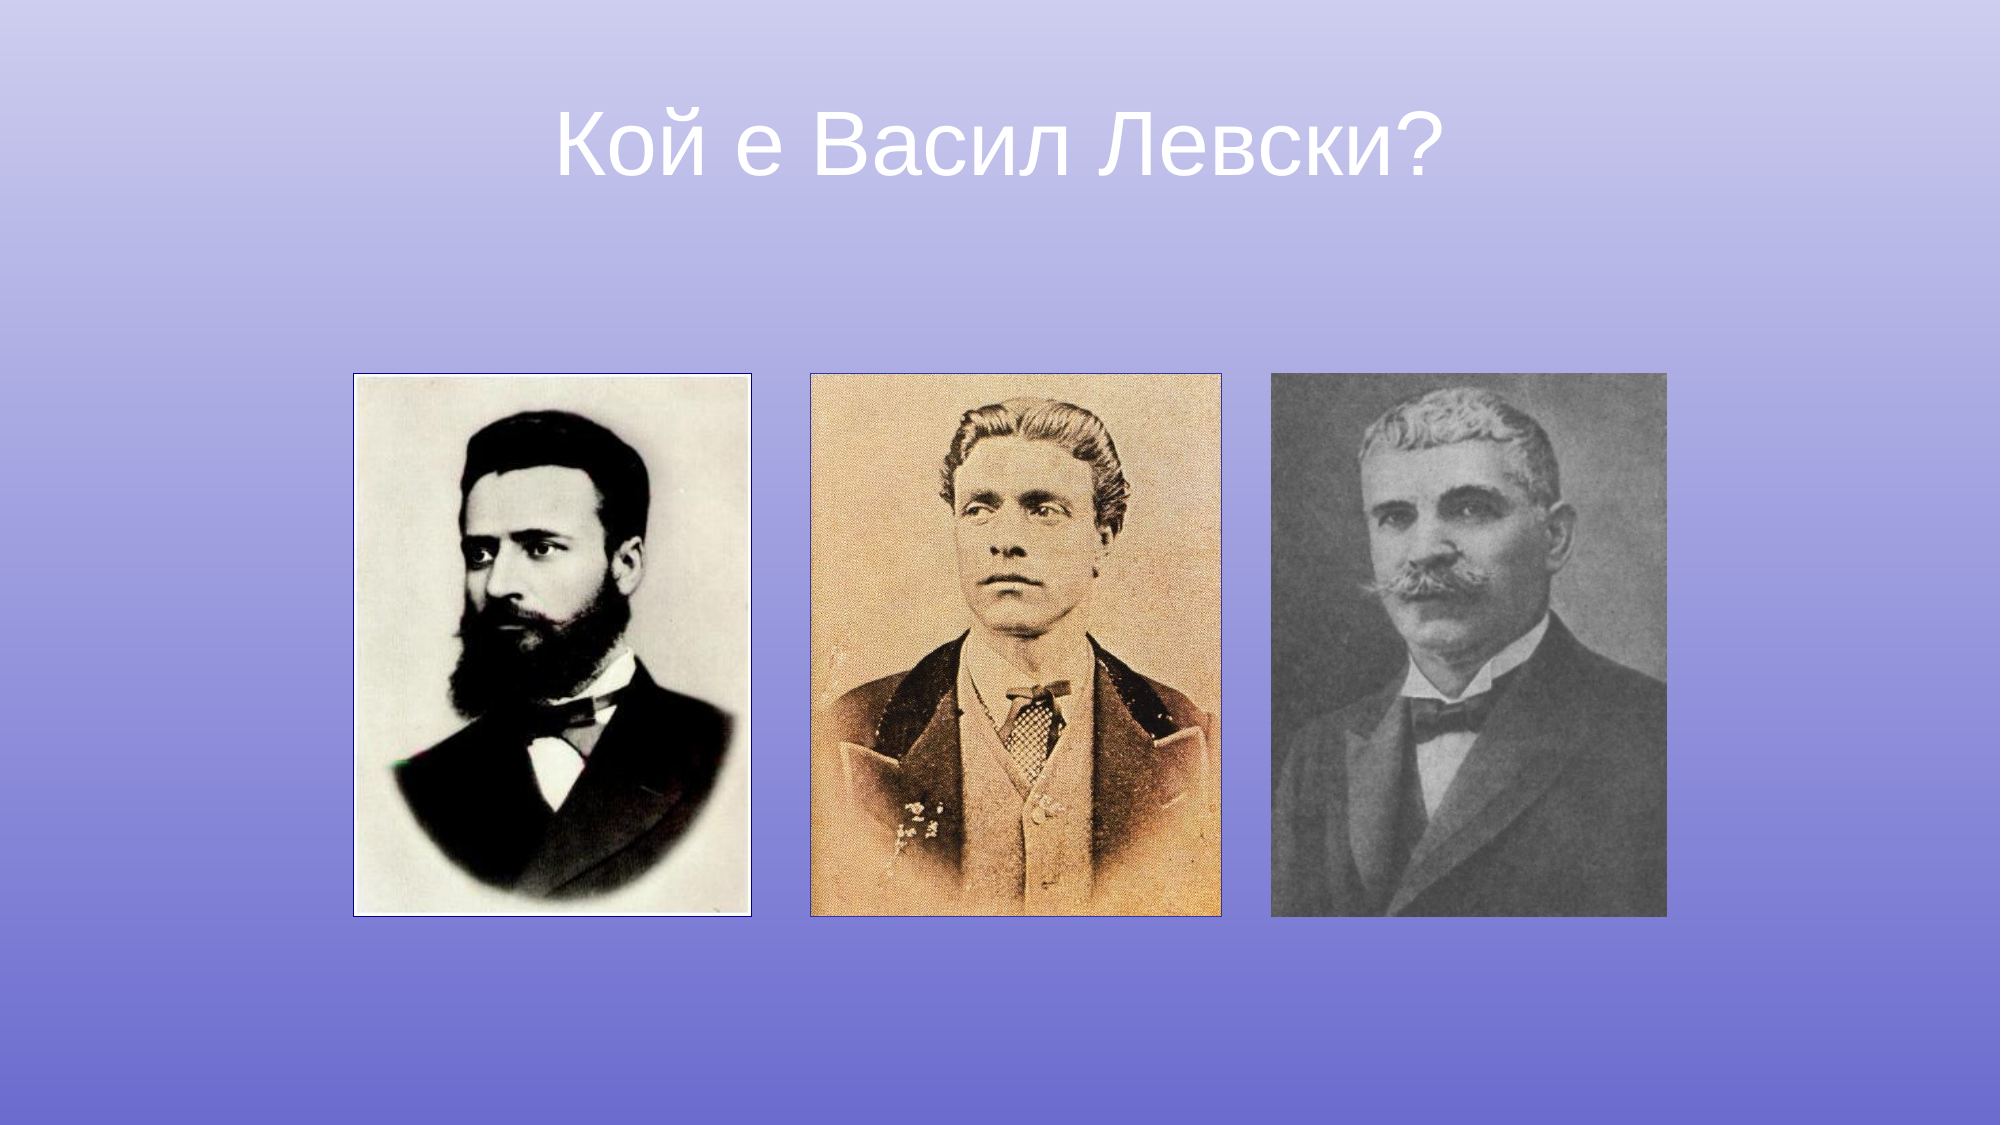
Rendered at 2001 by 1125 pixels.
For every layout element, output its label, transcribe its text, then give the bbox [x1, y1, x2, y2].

title Кой е Васил Левски? [99, 45, 1900, 233]
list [810, 373, 1222, 917]
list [353, 373, 752, 917]
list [1271, 373, 1667, 917]
